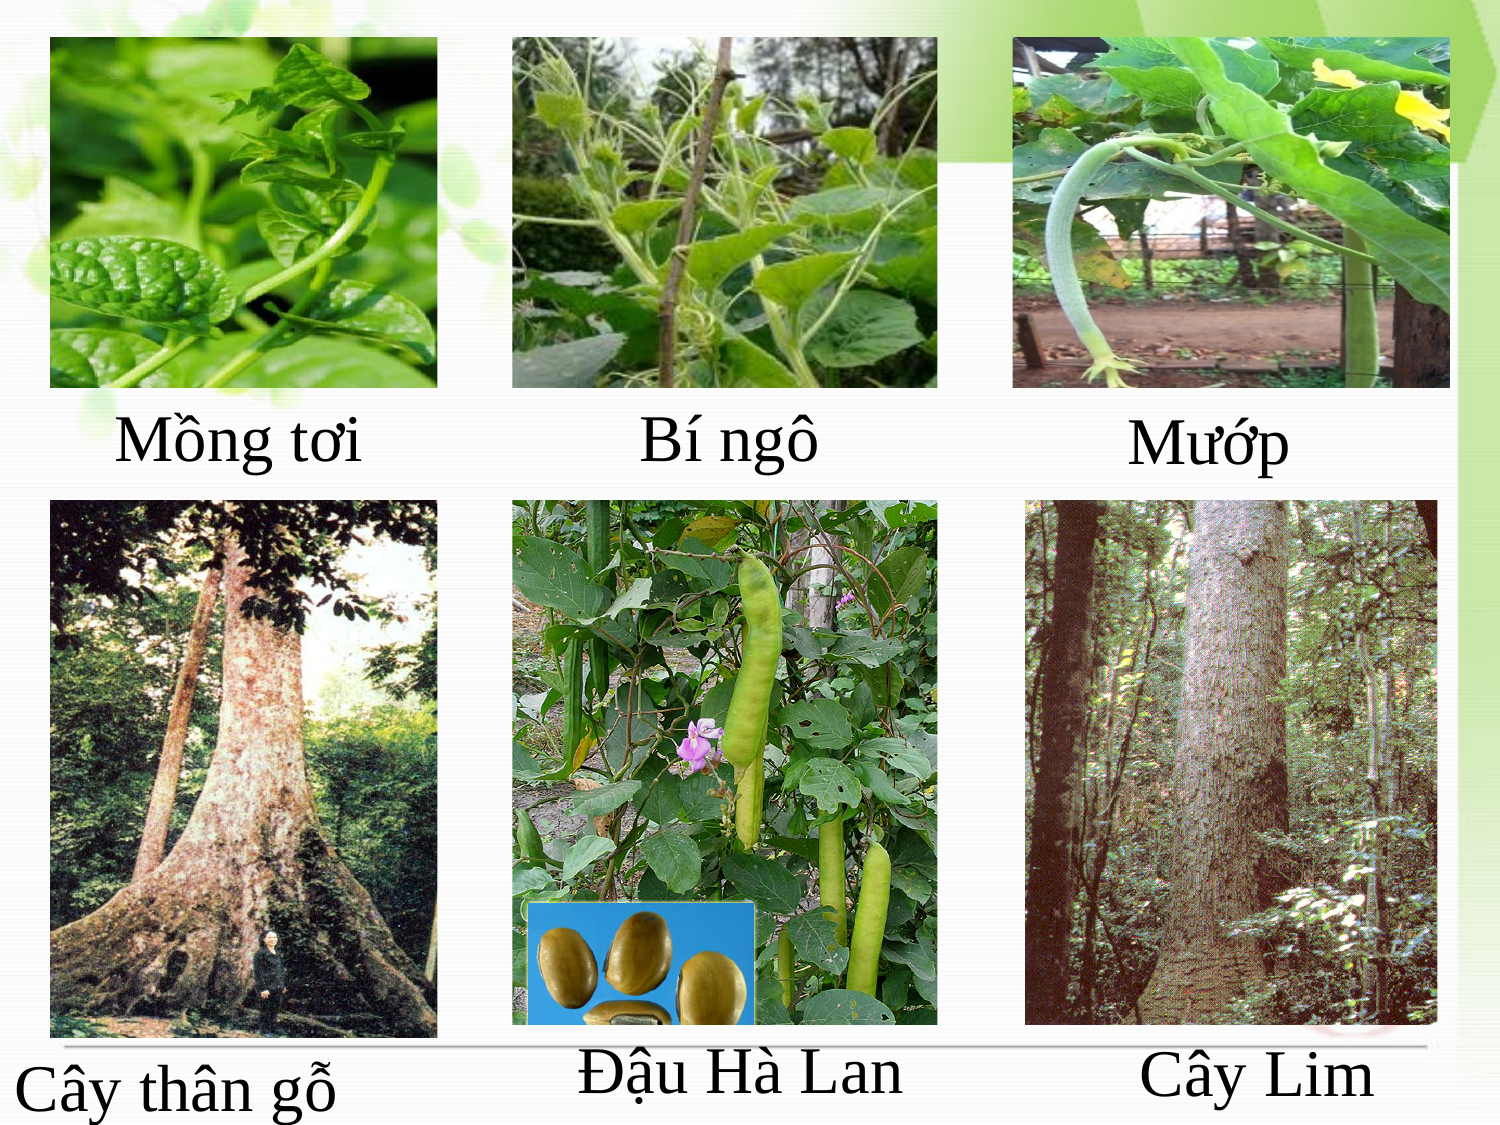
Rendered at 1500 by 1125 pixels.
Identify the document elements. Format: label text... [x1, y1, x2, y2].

text_box Bí ngô [624, 397, 879, 483]
picture [0, 0, 1500, 1125]
text_box Đậu Hà Lan [562, 1020, 963, 1115]
text_box Cây Lim [1125, 1022, 1465, 1118]
text_box Mướp [1112, 397, 1400, 485]
text_box Cây thân gỗ [0, 1037, 413, 1125]
text_box Mồng tơi [99, 397, 413, 483]
